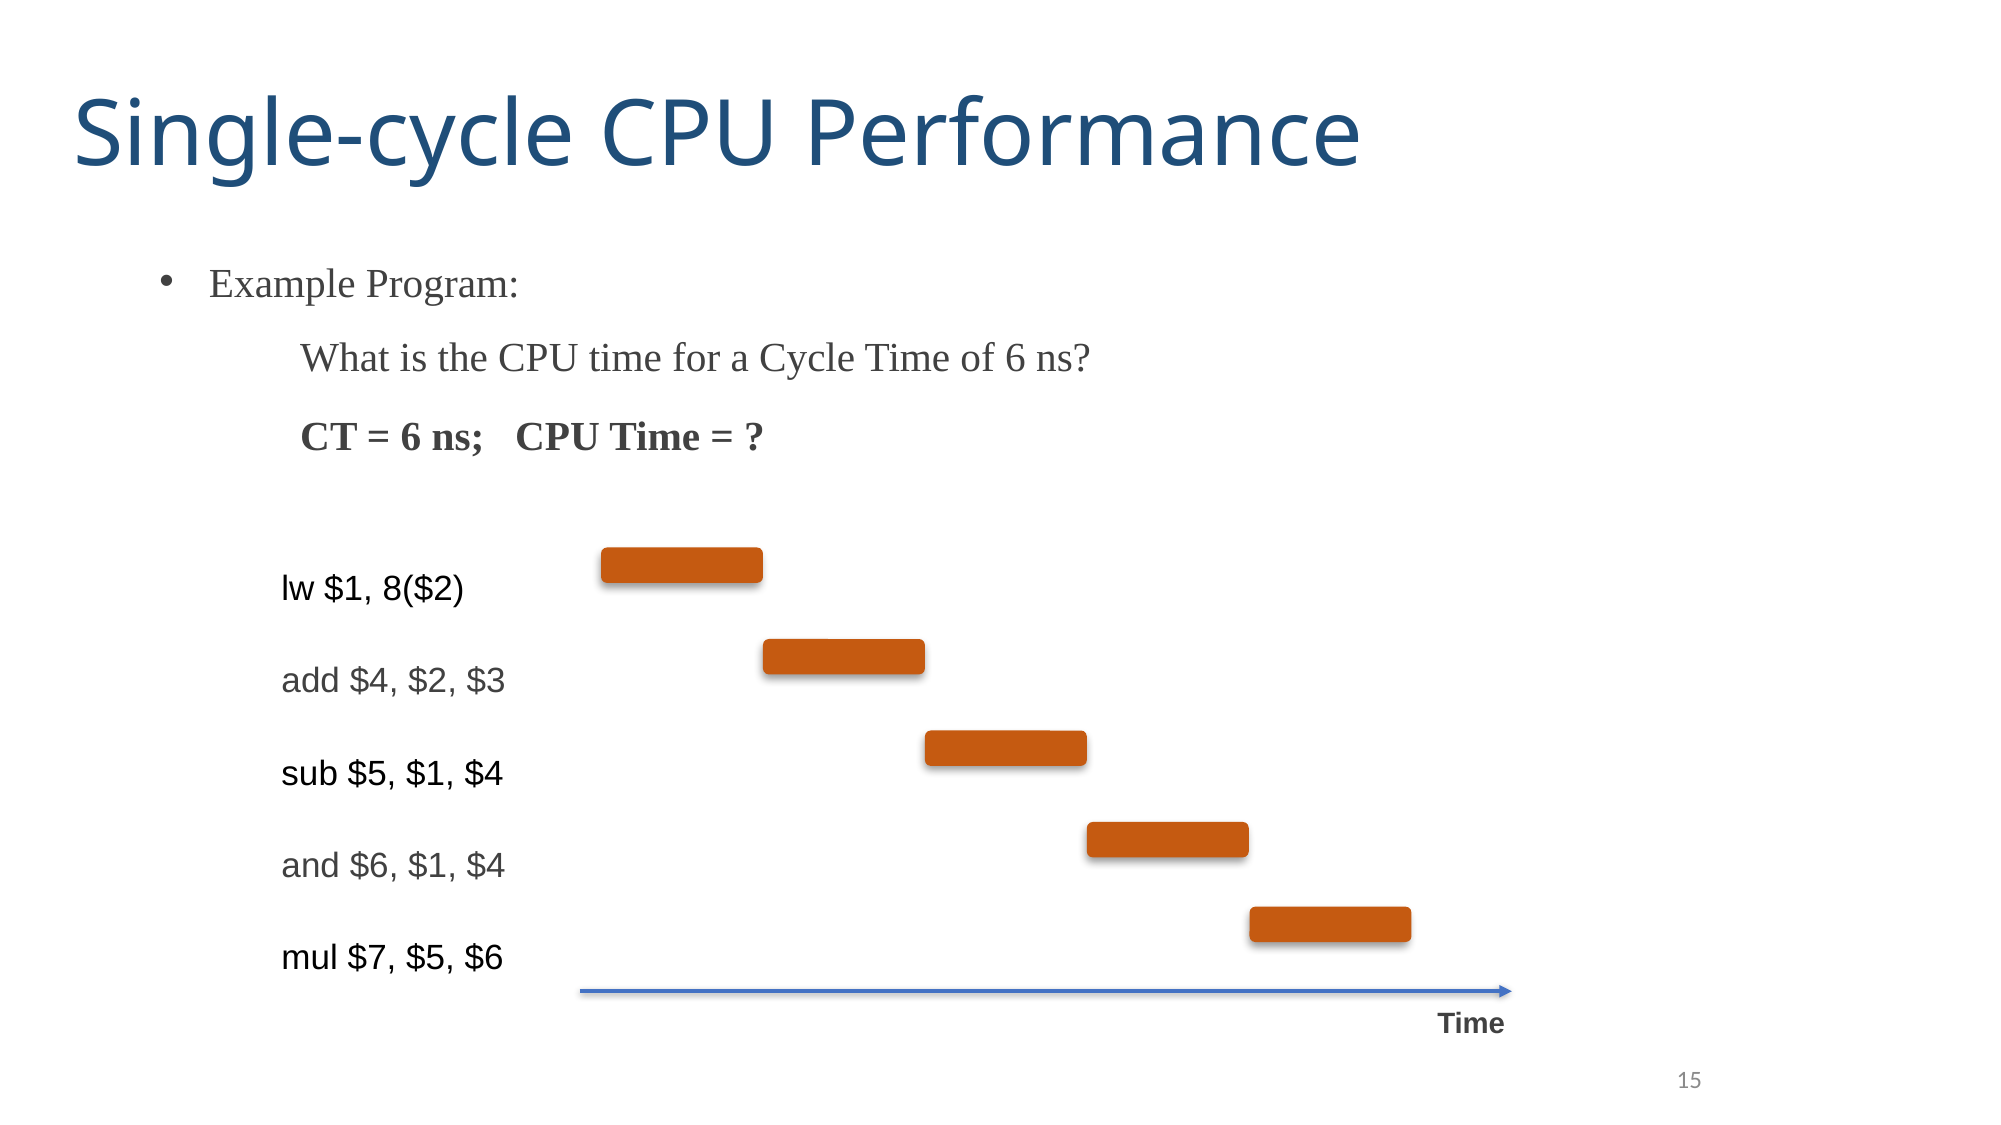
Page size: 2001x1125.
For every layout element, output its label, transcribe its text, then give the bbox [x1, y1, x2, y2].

text_box [762, 638, 925, 675]
text_box lw $1, 8($2) add $4, $2, $3 sub $5, $1, $4 and $6, $1, $4 mul $7, $5, $6 [276, 509, 580, 983]
text_box [924, 730, 1087, 766]
text_box [601, 547, 763, 583]
text_box Example Program: What is the CPU time for a Cycle Time of 6 ns? CT = 6 ns; CPU Time = ? [153, 225, 1572, 466]
text_box [1249, 906, 1412, 943]
text_box [1086, 821, 1249, 858]
title Single-cycle CPU Performance [58, 0, 1784, 193]
slide_number 15 [1367, 1048, 1718, 1109]
text_box Time [1432, 999, 1512, 1045]
